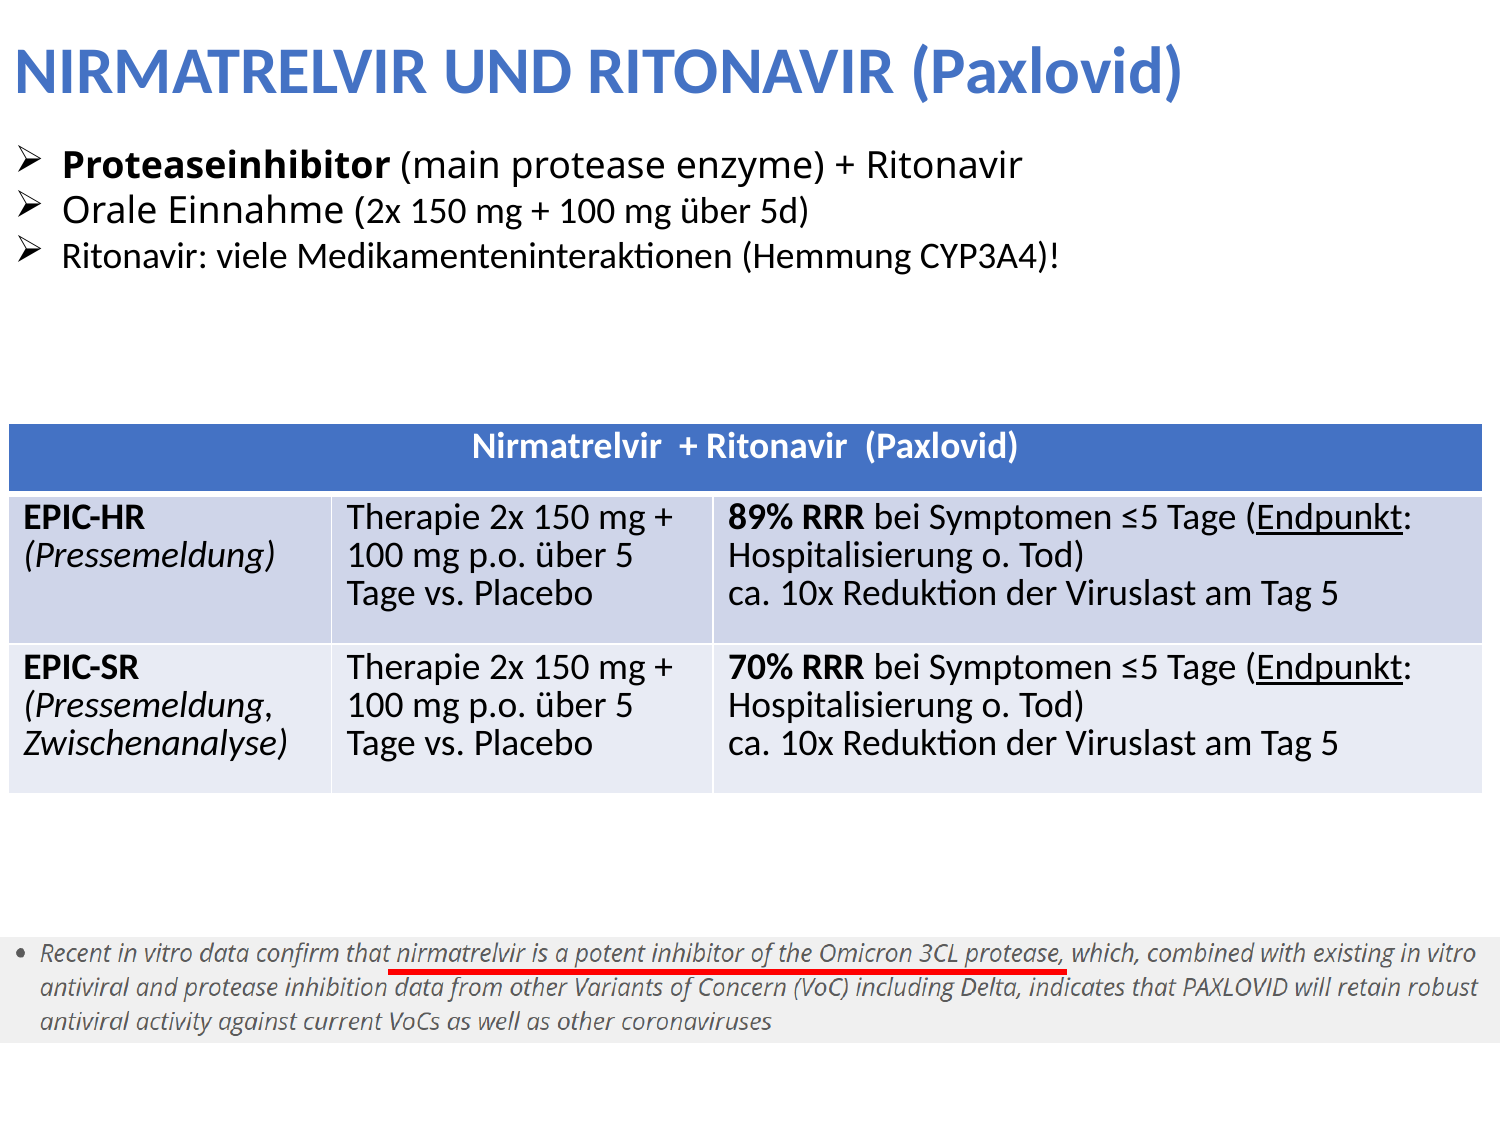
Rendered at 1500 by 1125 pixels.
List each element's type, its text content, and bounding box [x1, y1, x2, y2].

table_cell EPIC-HR (Pressemeldung) [9, 497, 331, 643]
table_cell 89% RRR bei Symptomen ≤5 Tage (Endpunkt: Hospitalisierung o. Tod) ca. 10x Reduktion der Viruslast am Tag 5 [714, 497, 1482, 643]
table_cell 70% RRR bei Symptomen ≤5 Tage (Endpunkt: Hospitalisierung o. Tod) ca. 10x Reduktion der Viruslast am Tag 5 [714, 645, 1482, 793]
text_box Nirmatrelvir UND RITONAVIR (Paxlovid) [0, 19, 1457, 134]
picture [0, 937, 1500, 1043]
table_cell Therapie 2x 150 mg + 100 mg p.o. über 5 Tage vs. Placebo [332, 645, 712, 793]
text_box Proteaseinhibitor (main protease enzyme) + Ritonavir Orale Einnahme (2x 150 mg + 100 mg über 5d) Ritonavir: viele Medikamenteninteraktionen (Hemmung CYP3A4)! [0, 134, 1457, 329]
table_cell Therapie 2x 150 mg + 100 mg p.o. über 5 Tage vs. Placebo [332, 497, 712, 643]
table_header Nirmatrelvir + Ritonavir (Paxlovid) [9, 424, 1482, 491]
table_cell EPIC-SR (Pressemeldung, Zwischenanalyse) [9, 645, 331, 793]
